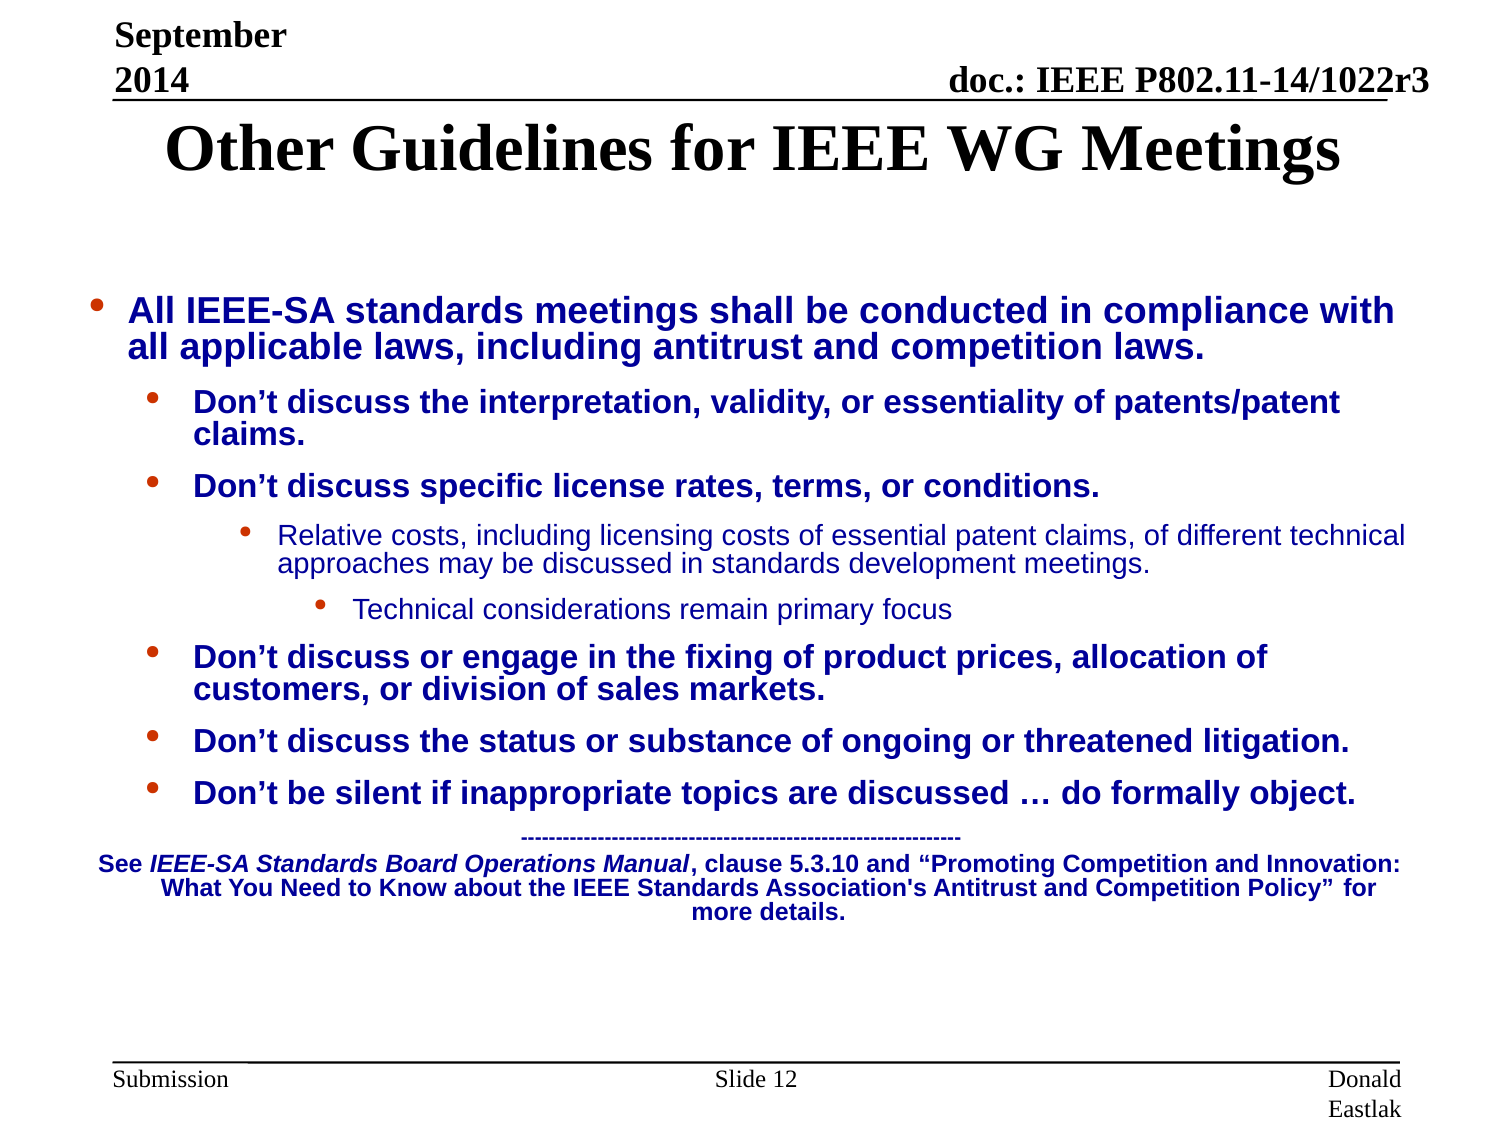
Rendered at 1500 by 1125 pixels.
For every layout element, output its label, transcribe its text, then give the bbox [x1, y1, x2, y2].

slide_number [114, 54, 290, 100]
text_box [87, 37, 1438, 163]
slide_number Slide 12 [712, 1062, 800, 1093]
title Other Guidelines for IEEE WG Meetings [59, 50, 1448, 238]
footer Donald Eastlake 3rd, Huawei Technologies [1325, 1062, 1402, 1093]
text_box All IEEE-SA standards meetings shall be conducted in compliance with all applicable laws, including antitrust and competition laws. Don’t discuss the interpretation, validity, or essentiality of patents/patent claims. Don’t discuss specific license rates, terms, or conditions. Relative costs, including licensing costs of essential patent claims, of different technical approaches may be discussed in standards development meetings. Technical considerations remain primary focus Don’t discuss or engage in the fixing of product prices, allocation of customers, or division of sales markets. Don’t discuss the status or substance of ongoing or threatened litigation. Don’t be silent if inappropriate topics are discussed … do formally object. --------------------------------------------------------------- See IEEE-SA Standards Board Operations Manual, clause 5.3.10 and “Promoting Competition and Innovation: What You Need to Know about the IEEE Standards Association's Antitrust and Competition Policy” for more details. [74, 262, 1425, 1113]
